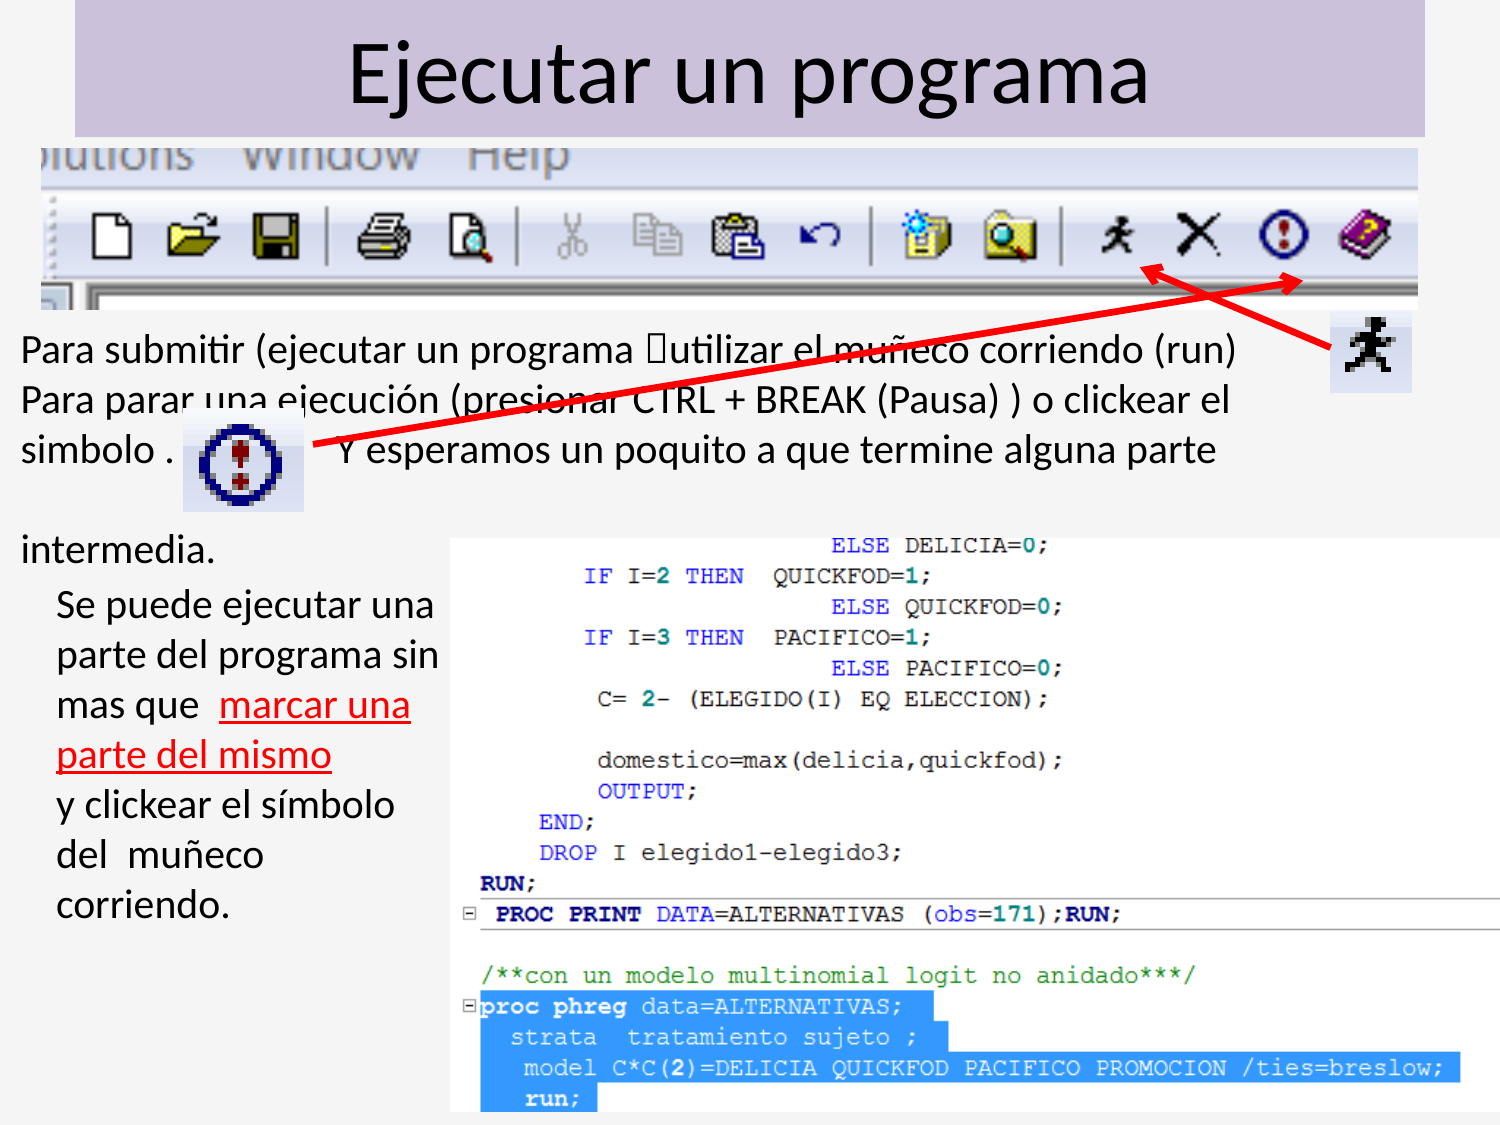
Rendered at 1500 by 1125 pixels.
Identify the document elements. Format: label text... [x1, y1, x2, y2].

picture [182, 408, 304, 513]
text_box Se puede ejecutar una parte del programa sin mas que marcar una parte del mismo y clickear el símbolo del muñeco corriendo. [41, 576, 445, 972]
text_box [1139, 266, 1331, 348]
picture [41, 148, 1418, 393]
text_box Para submitir (ejecutar un programa utilizar el muñeco corriendo (run) Para parar una ejecución (presionar CTRL + BREAK (Pausa) ) o clickear el simbolo . Y esperamos un poquito a que termine alguna parte intermedia. [5, 314, 1341, 725]
title Ejecutar un programa [75, 0, 1425, 138]
picture [450, 538, 1500, 1112]
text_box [312, 280, 1304, 445]
